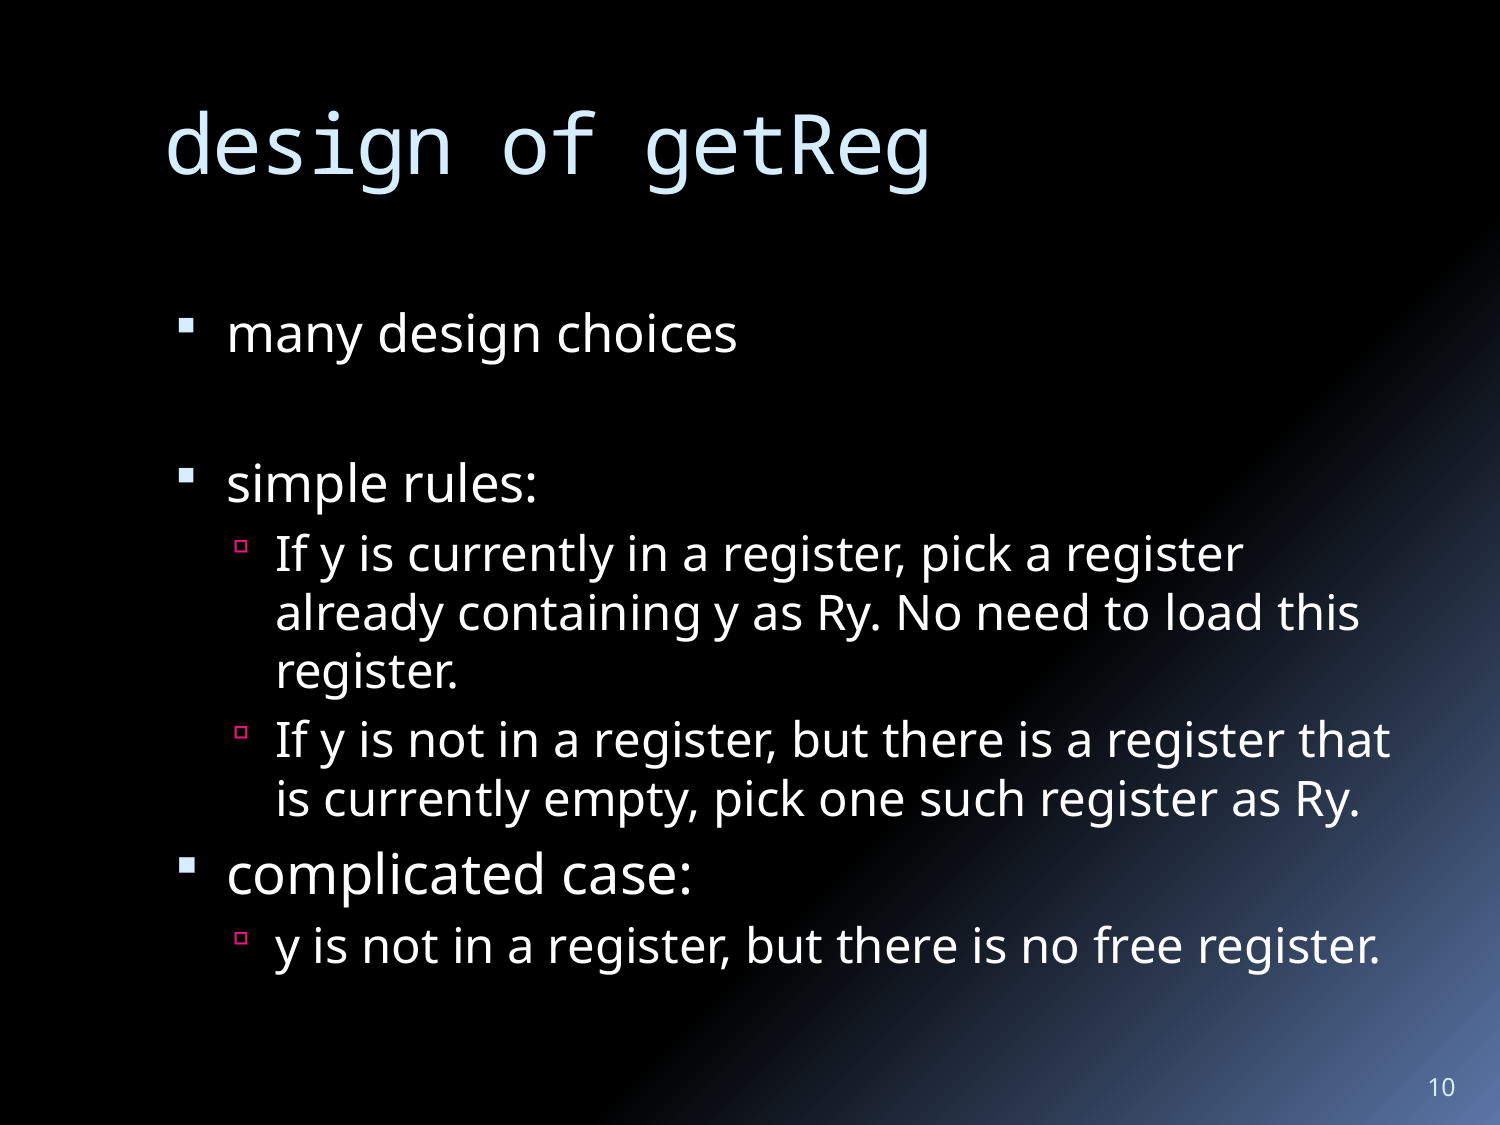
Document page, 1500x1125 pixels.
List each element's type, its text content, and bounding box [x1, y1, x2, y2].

slide_number 10 [1412, 1052, 1488, 1113]
title design of getReg [150, 83, 1425, 234]
list many design choices simple rules: If y is currently in a register, pick a register already containing y as Ry. No need to load this register. If y is not in a register, but there is a register that is currently empty, pick one such register as Ry. complicated case: y is not in a register, but there is no free register. [150, 292, 1425, 1043]
